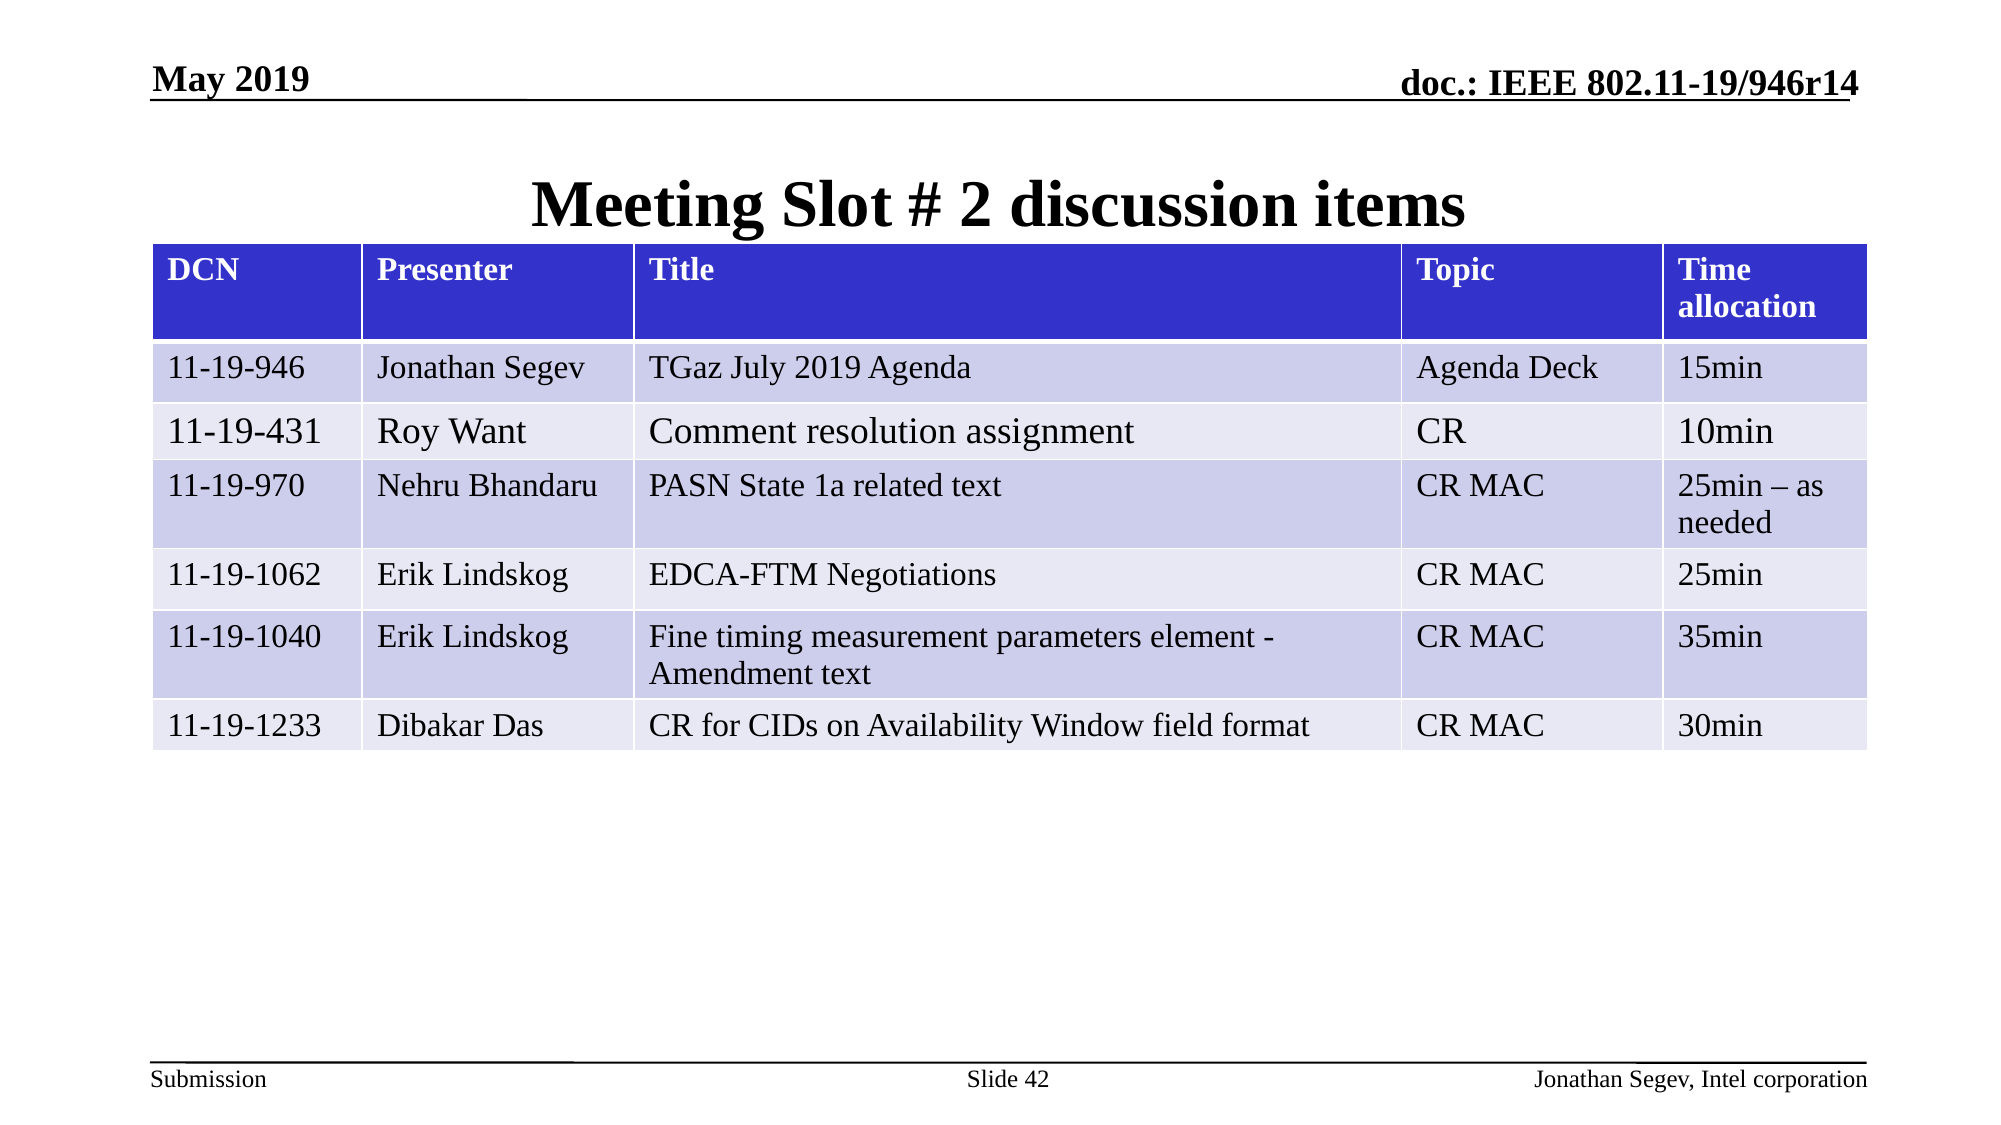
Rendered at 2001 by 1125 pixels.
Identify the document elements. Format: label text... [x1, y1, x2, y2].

table_cell 30min [1664, 700, 1867, 750]
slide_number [152, 54, 563, 100]
table_cell CR [1402, 404, 1662, 459]
table_header Time allocation [1664, 244, 1867, 339]
table_header Presenter [363, 244, 633, 339]
slide_number Slide 42 [950, 1061, 1067, 1123]
table_cell EDCA-FTM Negotiations [635, 549, 1401, 609]
table_cell Agenda Deck [1402, 344, 1662, 402]
table_cell 11-19-946 [153, 344, 361, 402]
table_header DCN [153, 244, 361, 339]
table_cell 35min [1664, 611, 1867, 698]
table_cell Jonathan Segev [363, 344, 633, 402]
table_cell 25min – as needed [1664, 460, 1867, 548]
table_cell 11-19-970 [153, 460, 361, 548]
table_cell CR MAC [1402, 549, 1662, 609]
table_header Title [635, 244, 1401, 339]
table_cell CR for CIDs on Availability Window field format [635, 700, 1401, 750]
table_cell 11-19-1040 [153, 611, 361, 698]
table_cell Dibakar Das [363, 700, 633, 750]
table_cell PASN State 1a related text [635, 460, 1401, 548]
table_cell Roy Want [363, 404, 633, 459]
table_cell 11-19-431 [153, 404, 361, 459]
table_cell 25min [1664, 549, 1867, 609]
table_cell Erik Lindskog [363, 611, 633, 698]
table_cell CR MAC [1402, 611, 1662, 698]
table_cell 15min [1664, 344, 1867, 402]
table_cell 11-19-1233 [153, 700, 361, 750]
footer Jonathan Segev, Intel corporation [1171, 1061, 1869, 1093]
table_cell Nehru Bhandaru [363, 460, 633, 548]
table_cell 10min [1664, 404, 1867, 459]
title Meeting Slot # 2 discussion items [149, 112, 1850, 288]
table_cell Erik Lindskog [363, 549, 633, 609]
table_header Topic [1402, 244, 1662, 339]
table_cell Comment resolution assignment [635, 404, 1401, 459]
table_cell CR MAC [1402, 700, 1662, 750]
table_cell Fine timing measurement parameters element - Amendment text [635, 611, 1401, 698]
table_cell TGaz July 2019 Agenda [635, 344, 1401, 402]
table_cell CR MAC [1402, 460, 1662, 548]
table_cell 11-19-1062 [153, 549, 361, 609]
